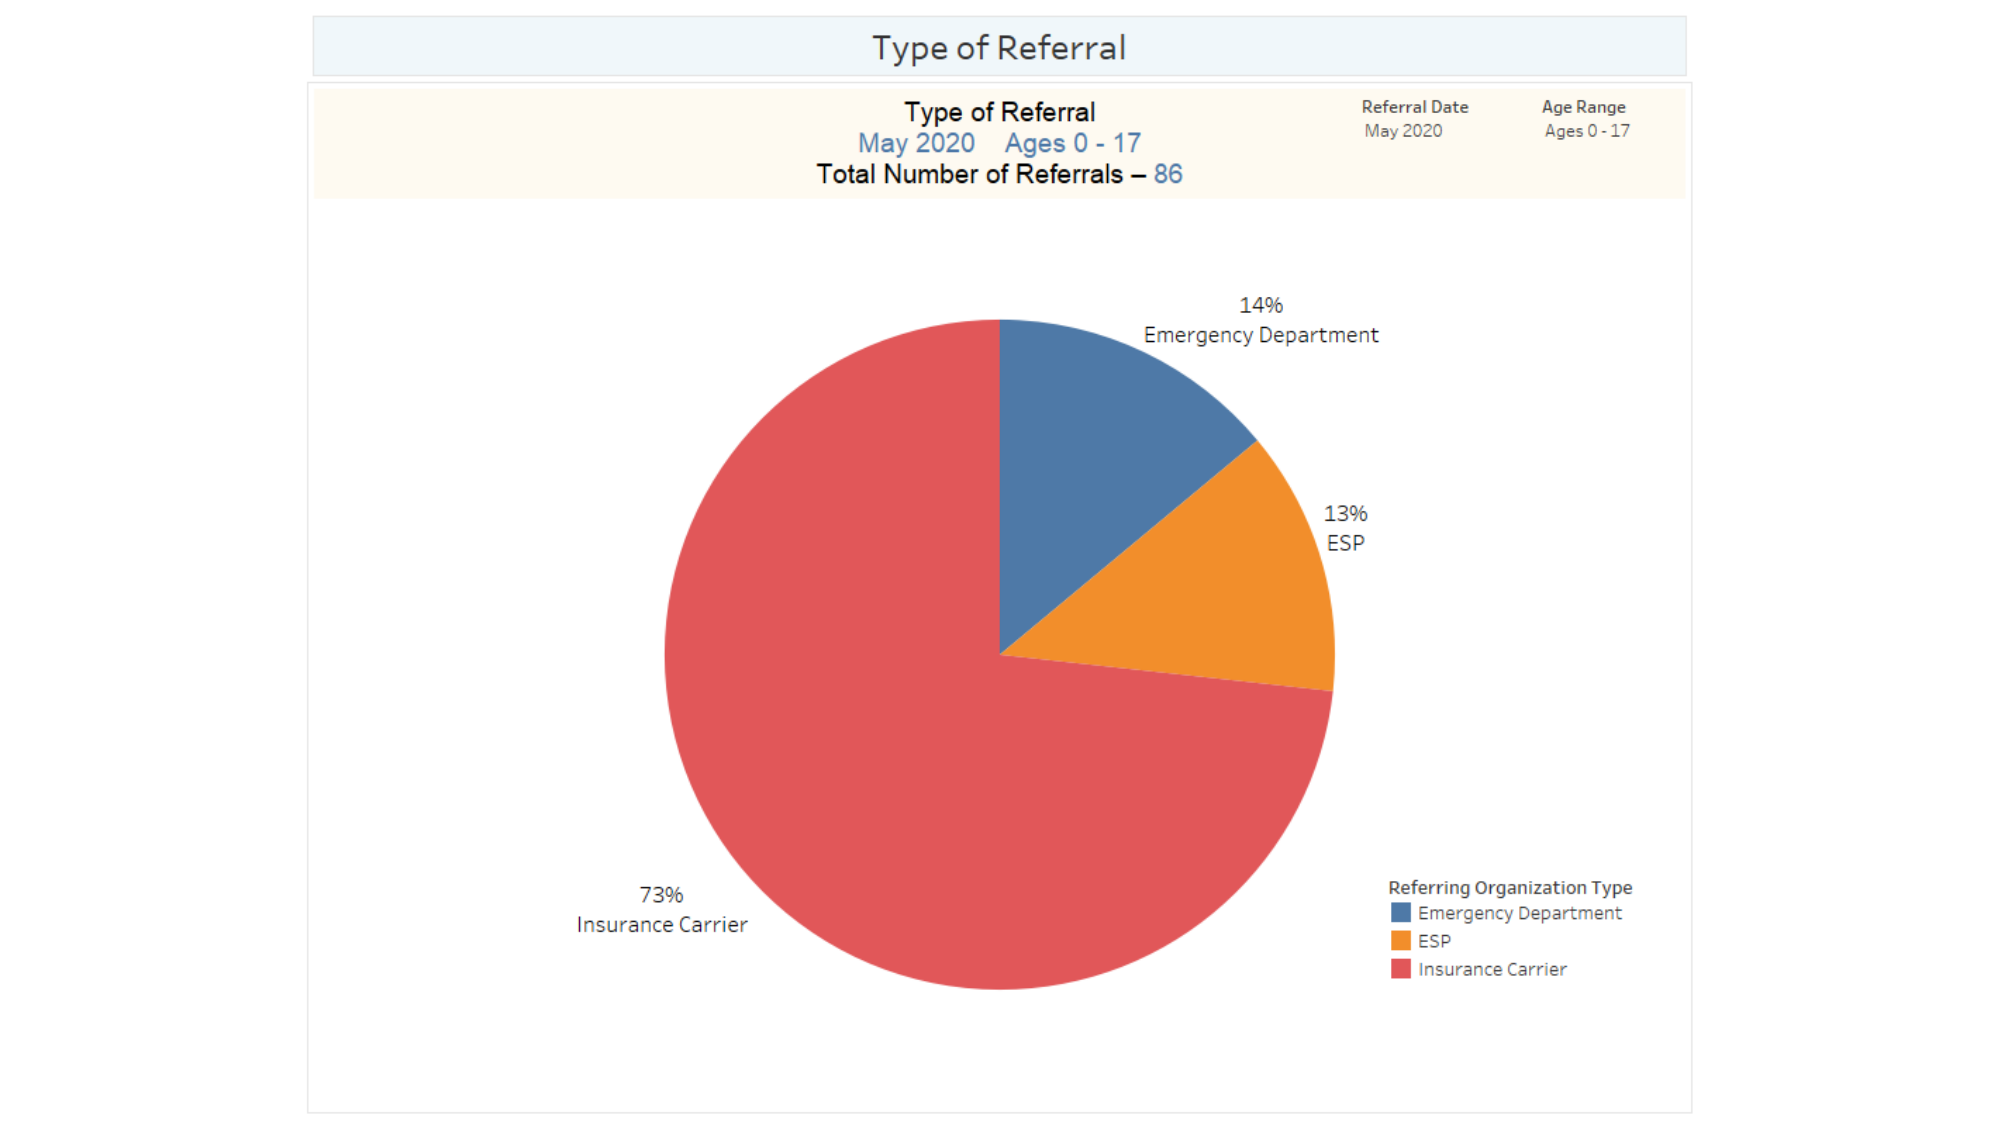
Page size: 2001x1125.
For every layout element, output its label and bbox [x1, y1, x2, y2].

picture [296, 0, 1704, 1125]
